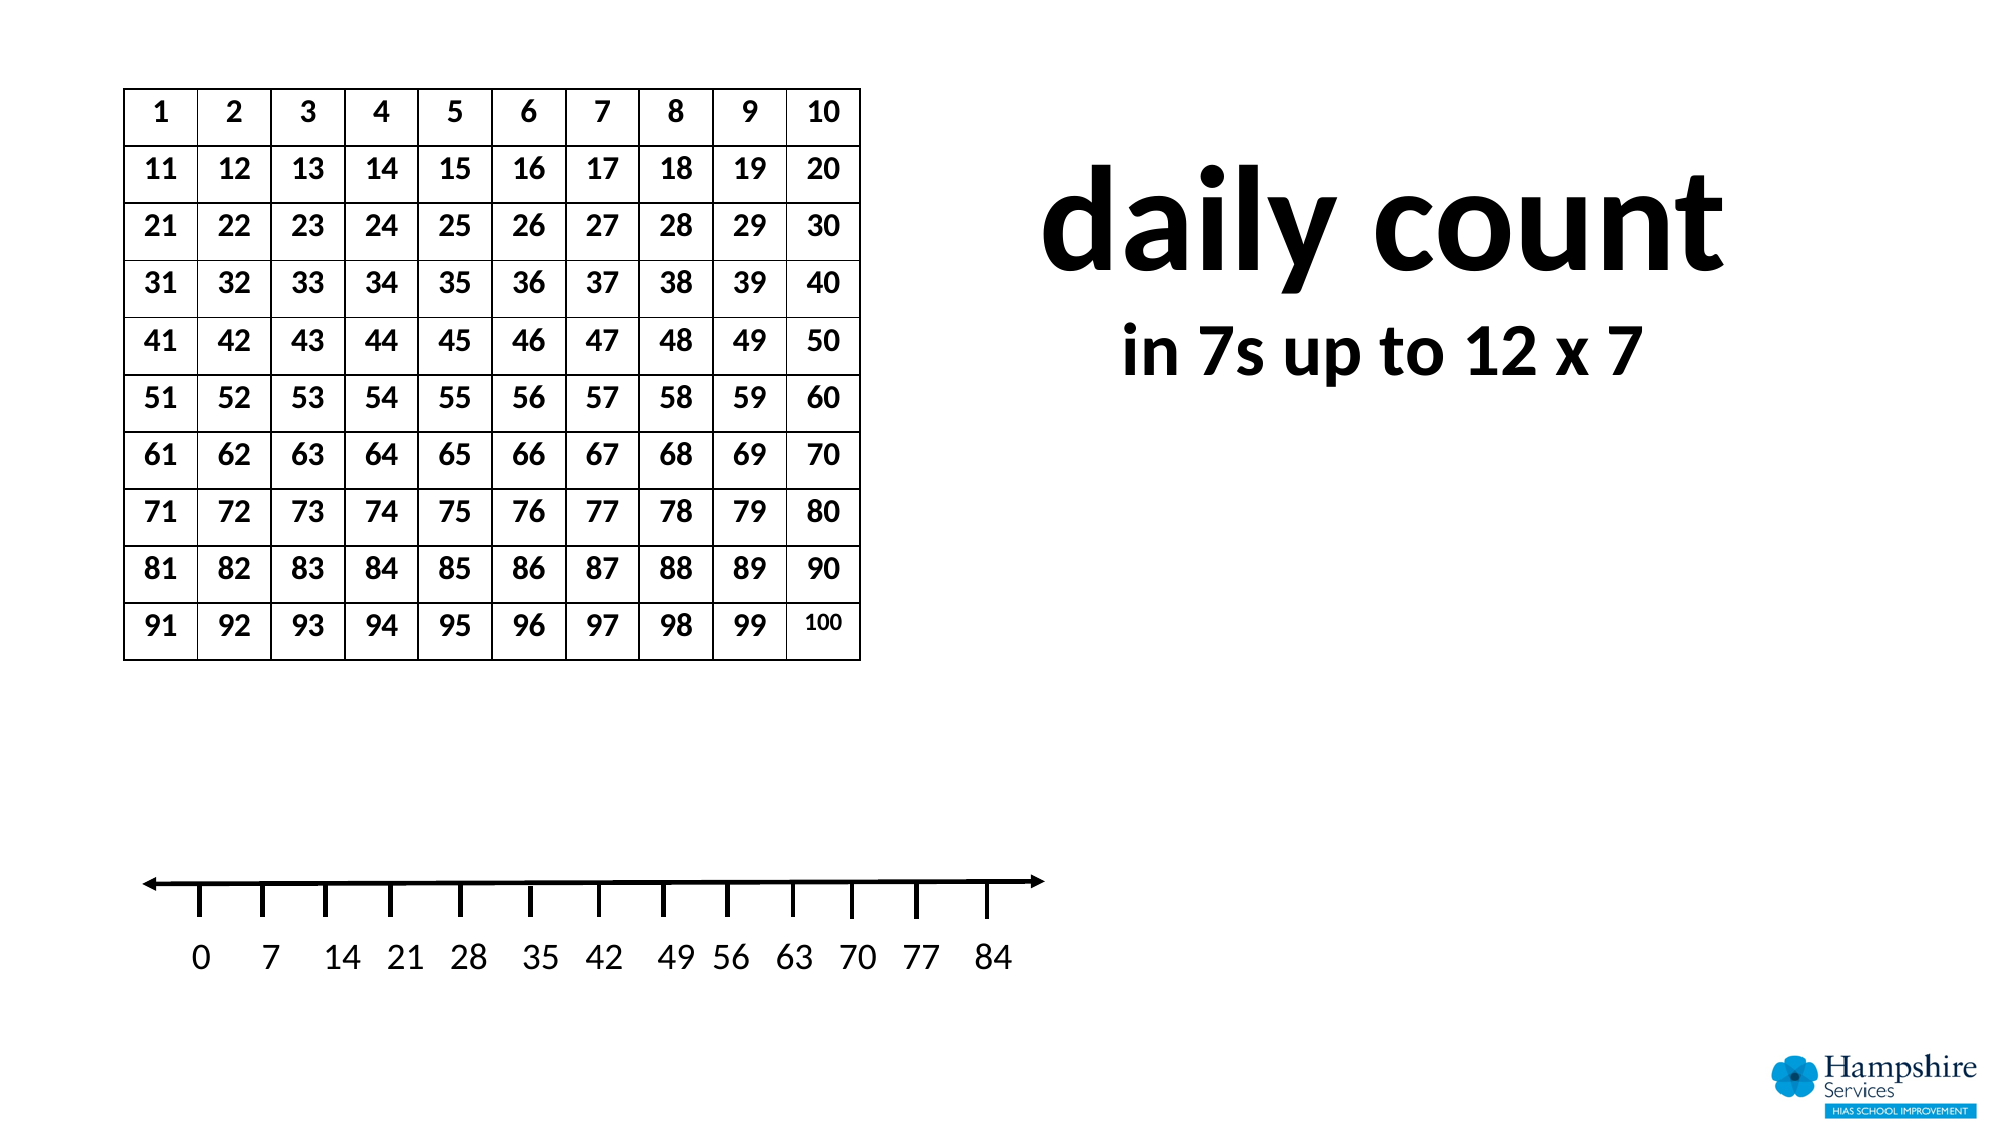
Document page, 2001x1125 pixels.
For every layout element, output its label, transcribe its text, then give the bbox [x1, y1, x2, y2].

table_cell 45 [419, 318, 491, 374]
table_cell 12 [198, 147, 270, 202]
table_cell 25 [419, 204, 491, 260]
table_header 8 [640, 90, 712, 145]
table_cell 87 [567, 547, 638, 602]
table_header 7 [567, 90, 638, 145]
table_header 3 [272, 90, 344, 145]
table_cell 56 [493, 376, 565, 431]
table_cell 54 [346, 376, 417, 431]
table_cell 30 [787, 204, 859, 260]
table_cell 85 [419, 547, 491, 602]
table_cell 52 [198, 376, 270, 431]
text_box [142, 881, 1045, 986]
table_cell 89 [714, 547, 786, 602]
table_header 9 [714, 90, 786, 145]
table_cell 16 [493, 147, 565, 202]
table_cell 97 [567, 604, 638, 659]
table_cell 24 [346, 204, 417, 260]
table_cell 27 [567, 204, 638, 260]
table_cell 14 [346, 147, 417, 202]
table_cell 96 [493, 604, 565, 659]
table_cell 78 [640, 490, 712, 545]
table_cell 18 [640, 147, 712, 202]
table_cell 74 [346, 490, 417, 545]
table_cell 65 [419, 433, 491, 488]
table_cell 41 [125, 318, 197, 374]
table_cell 36 [493, 261, 565, 317]
table_cell 81 [125, 547, 197, 602]
table_cell 71 [125, 490, 197, 545]
table_cell 15 [419, 147, 491, 202]
table_cell 100 [787, 604, 859, 659]
table_cell 68 [640, 433, 712, 488]
table_cell 40 [787, 261, 859, 317]
table_cell 77 [567, 490, 638, 545]
table_cell 28 [640, 204, 712, 260]
table_cell 31 [125, 261, 197, 317]
table_header 5 [419, 90, 491, 145]
table_cell 23 [272, 204, 344, 260]
table_cell 63 [272, 433, 344, 488]
table_cell 39 [714, 261, 786, 317]
table_cell 61 [125, 433, 197, 488]
table_cell 48 [640, 318, 712, 374]
table_cell 99 [714, 604, 786, 659]
table_cell 69 [714, 433, 786, 488]
table_cell 95 [419, 604, 491, 659]
table_cell 70 [787, 433, 859, 488]
table_cell 38 [640, 261, 712, 317]
table_cell 43 [272, 318, 344, 374]
table_cell 33 [272, 261, 344, 317]
table_header 6 [493, 90, 565, 145]
table_cell 13 [272, 147, 344, 202]
table_header 4 [346, 90, 417, 145]
table_cell 92 [198, 604, 270, 659]
table_cell 46 [493, 318, 565, 374]
table_cell 53 [272, 376, 344, 431]
table_cell 22 [198, 204, 270, 260]
table_cell 86 [493, 547, 565, 602]
table_cell 98 [640, 604, 712, 659]
table_cell 34 [346, 261, 417, 317]
table_cell 11 [125, 147, 197, 202]
table_cell 67 [567, 433, 638, 488]
table_cell 73 [272, 490, 344, 545]
table_header 1 [125, 90, 197, 145]
table_cell 75 [419, 490, 491, 545]
table_cell 44 [346, 318, 417, 374]
table_cell 20 [787, 147, 859, 202]
table_cell 59 [714, 376, 786, 431]
table_cell 72 [198, 490, 270, 545]
table_cell 57 [567, 376, 638, 431]
table_cell 37 [567, 261, 638, 317]
table_cell 91 [125, 604, 197, 659]
table_cell 32 [198, 261, 270, 317]
table_cell 35 [419, 261, 491, 317]
table_cell 82 [198, 547, 270, 602]
table_cell 60 [787, 376, 859, 431]
table_cell 84 [346, 547, 417, 602]
table_header 10 [787, 90, 859, 145]
table_cell 26 [493, 204, 565, 260]
table_cell 79 [714, 490, 786, 545]
table_header 2 [198, 90, 270, 145]
table_cell 51 [125, 376, 197, 431]
table_cell 80 [787, 490, 859, 545]
picture [1761, 1037, 1991, 1125]
table_cell 55 [419, 376, 491, 431]
table_cell 62 [198, 433, 270, 488]
table_cell 64 [346, 433, 417, 488]
table_cell 47 [567, 318, 638, 374]
table_cell 29 [714, 204, 786, 260]
table_cell 49 [714, 318, 786, 374]
table_cell 88 [640, 547, 712, 602]
table_cell 94 [346, 604, 417, 659]
text_box daily count in 7s up to 12 x 7 [1024, 113, 1742, 399]
table_cell 17 [567, 147, 638, 202]
table_cell 93 [272, 604, 344, 659]
table_cell 21 [125, 204, 197, 260]
table_cell 42 [198, 318, 270, 374]
table_cell 76 [493, 490, 565, 545]
table_cell 19 [714, 147, 786, 202]
table_cell 58 [640, 376, 712, 431]
table_cell 66 [493, 433, 565, 488]
table_cell 83 [272, 547, 344, 602]
table_cell 50 [787, 318, 859, 374]
table_cell 90 [787, 547, 859, 602]
